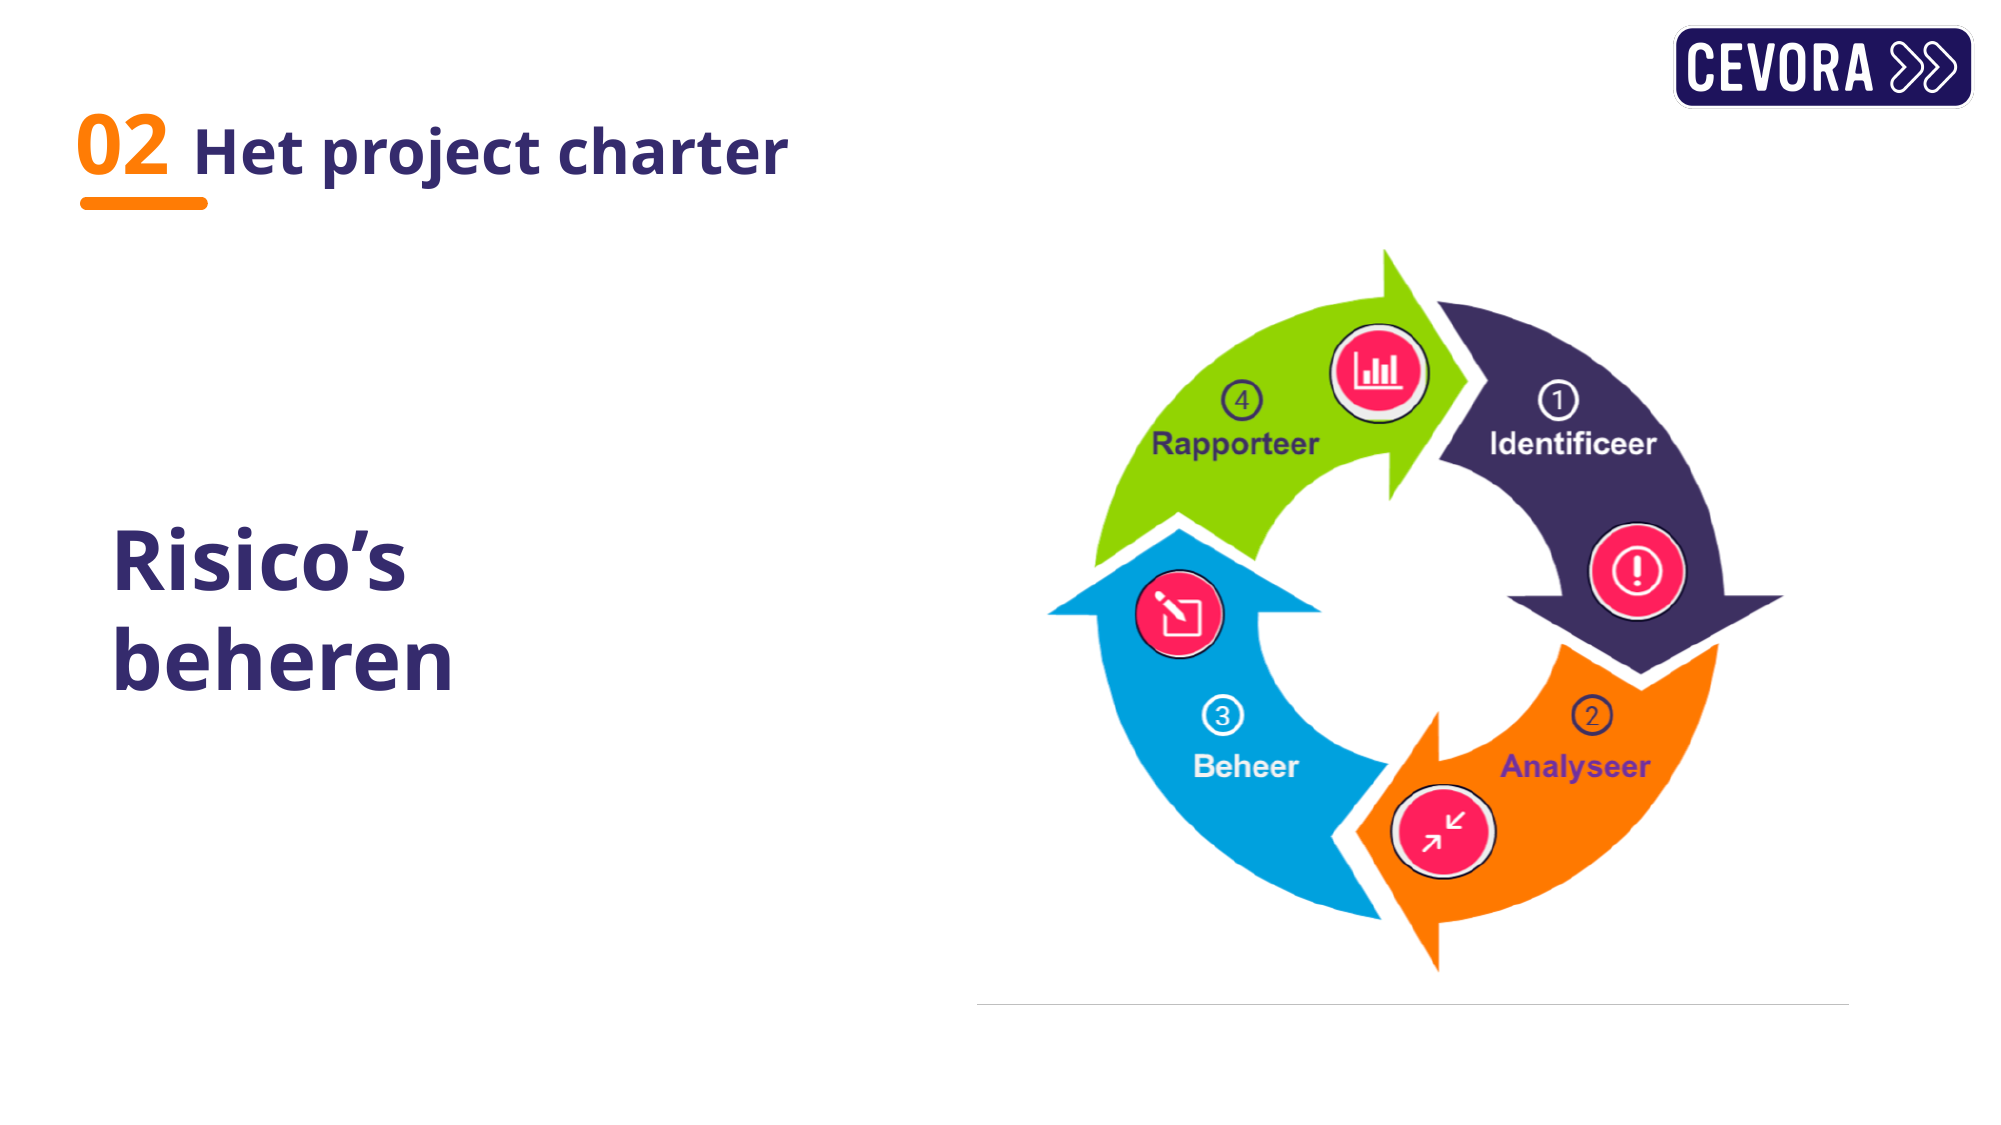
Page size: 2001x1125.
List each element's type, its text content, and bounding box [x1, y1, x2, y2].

picture [977, 223, 1850, 1005]
text_box Risico’s beheren [95, 491, 757, 614]
picture [1673, 25, 1976, 109]
title 02 Het project charter [60, 95, 1895, 202]
